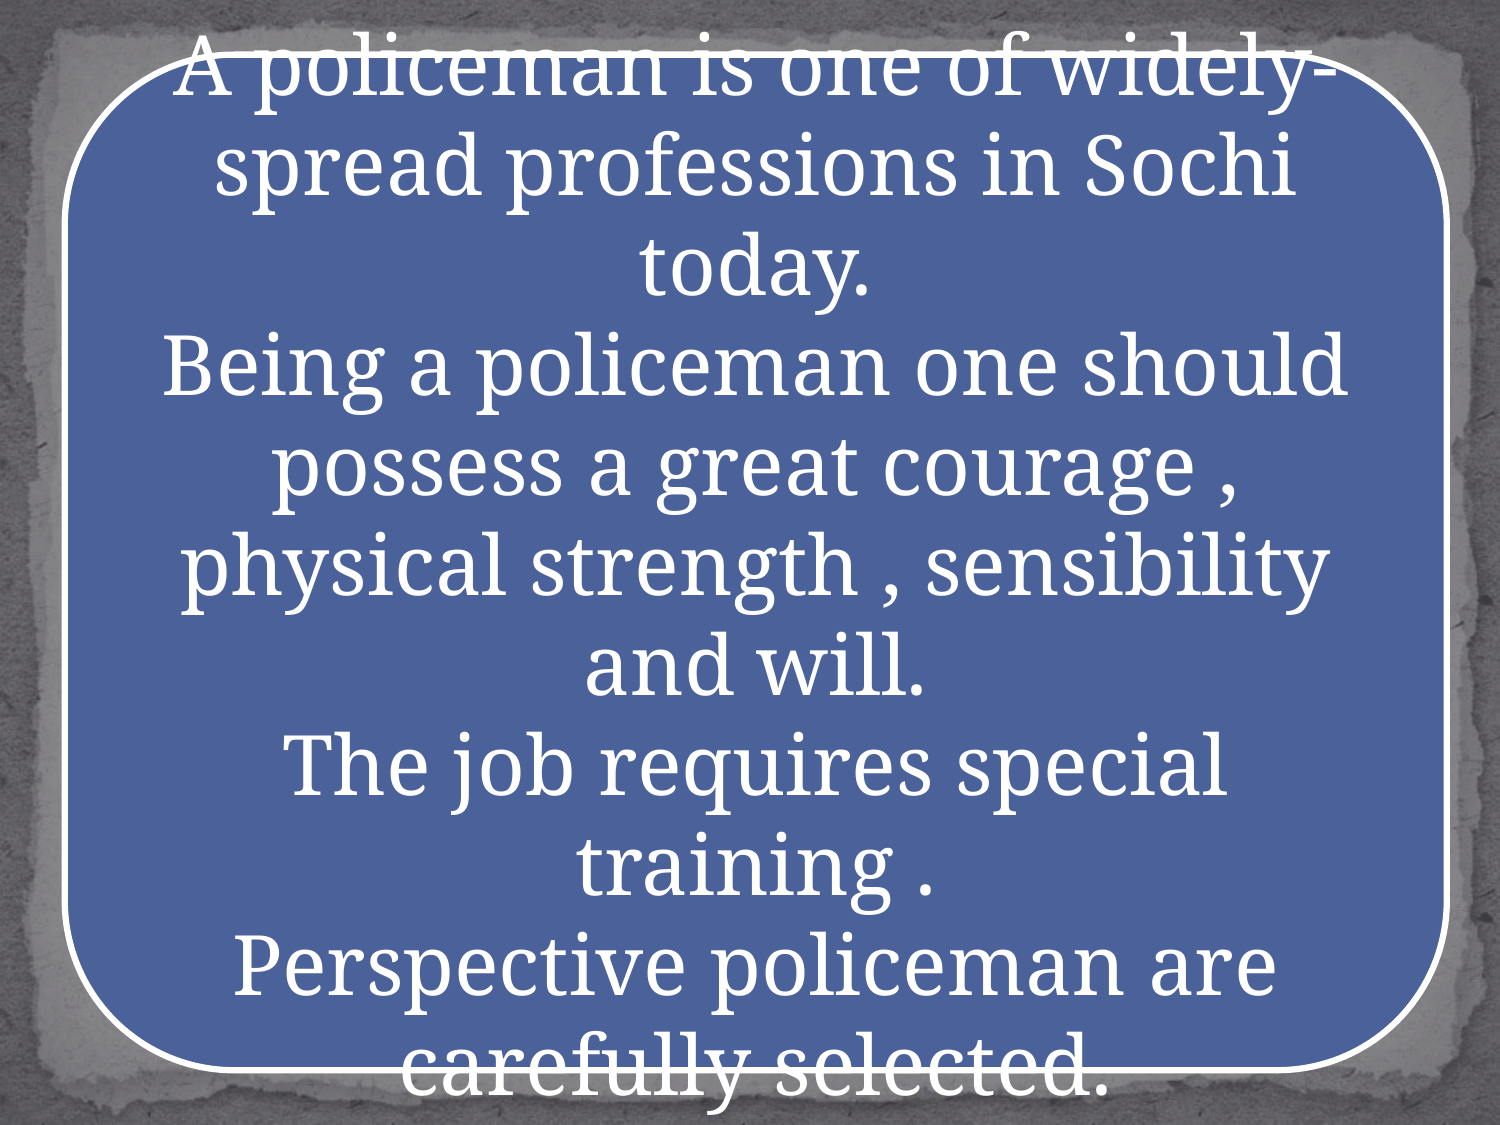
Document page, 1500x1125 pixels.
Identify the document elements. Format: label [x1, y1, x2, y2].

text_box [68, 58, 1443, 1068]
